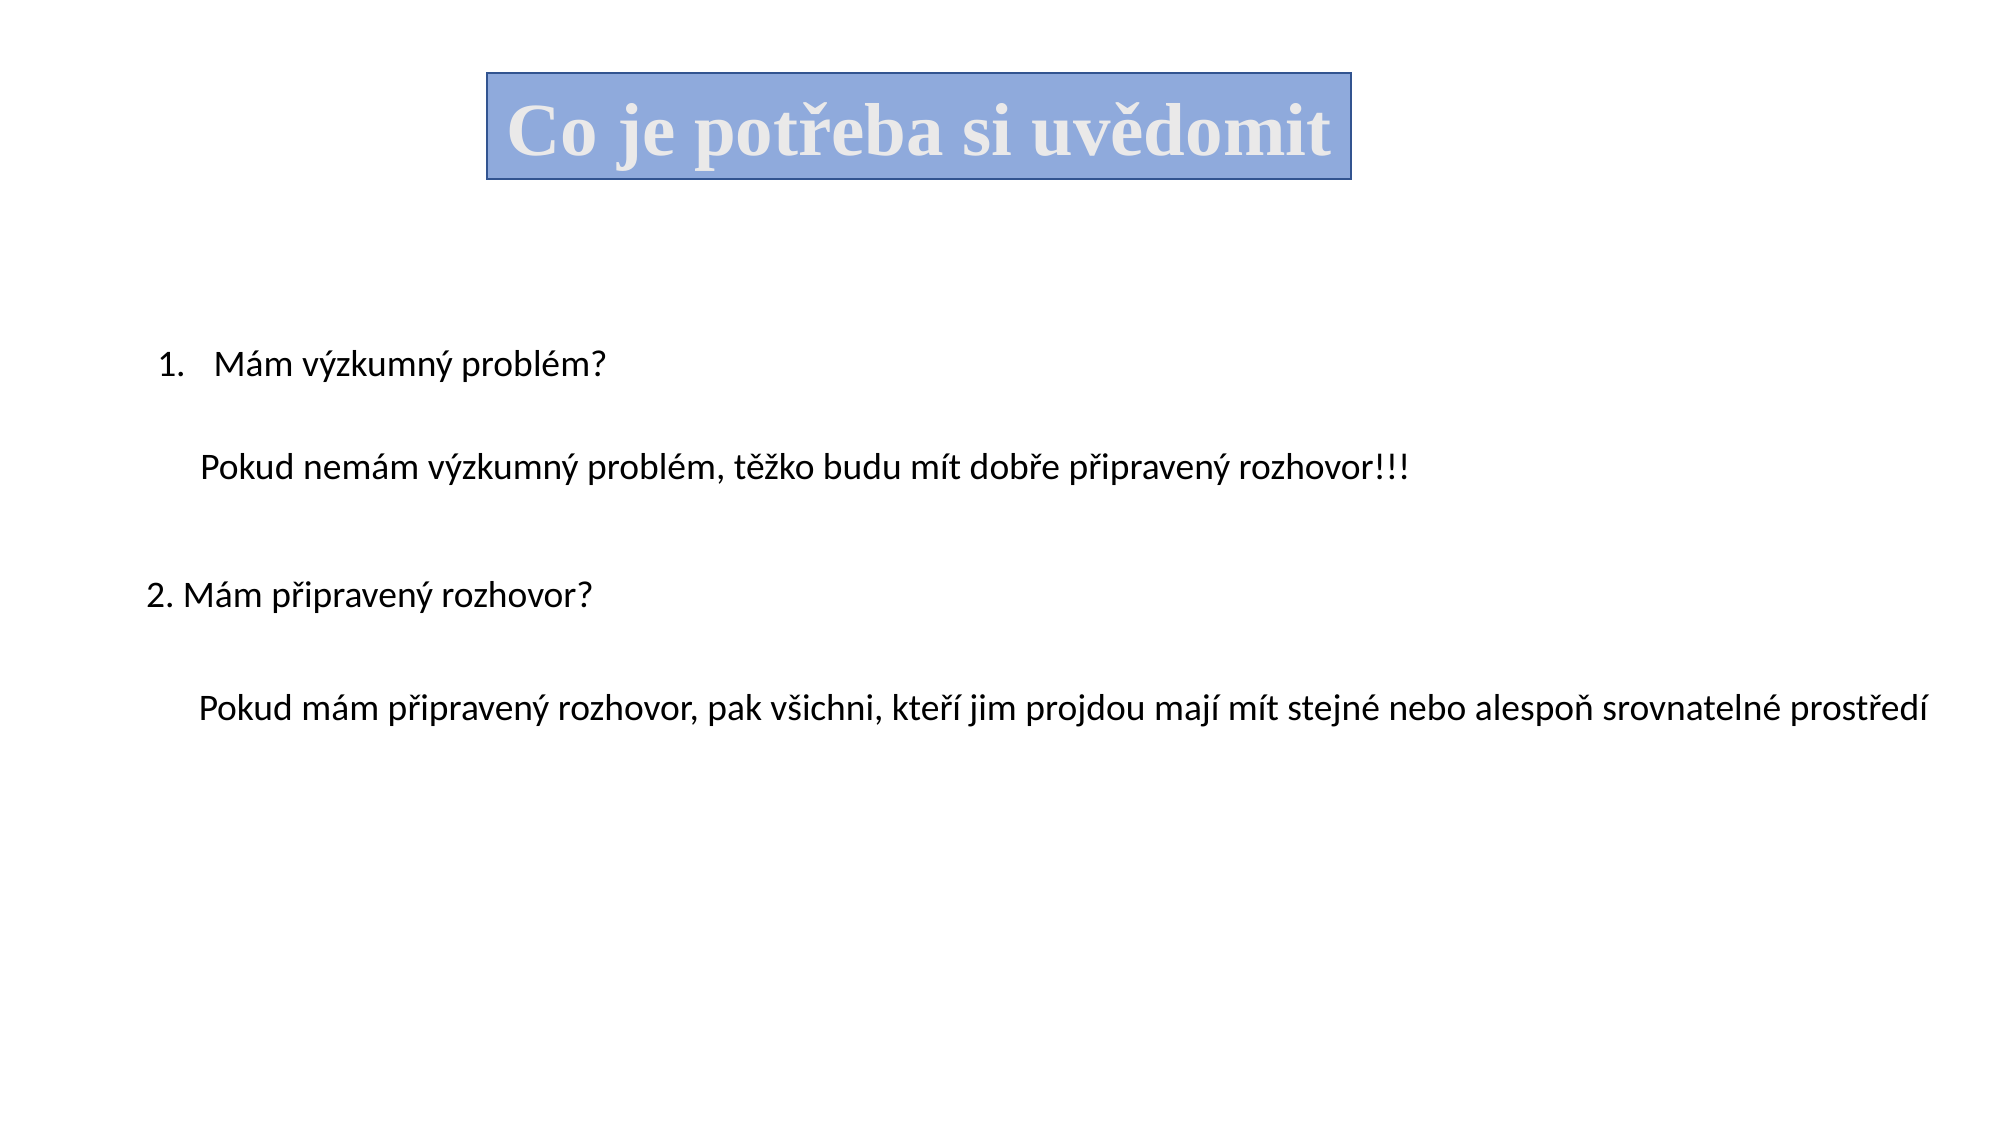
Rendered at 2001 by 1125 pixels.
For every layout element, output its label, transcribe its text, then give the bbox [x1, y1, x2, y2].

text_box Mám výzkumný problém? [142, 331, 623, 392]
text_box Co je potřeba si uvědomit [486, 72, 1352, 180]
text_box Pokud mám připravený rozhovor, pak všichni, kteří jim projdou mají mít stejné nebo alespoň srovnatelné prostředí [183, 675, 1945, 736]
text_box 2. Mám připravený rozhovor? [131, 562, 610, 623]
text_box Pokud nemám výzkumný problém, těžko budu mít dobře připravený rozhovor!!! [185, 434, 1427, 494]
